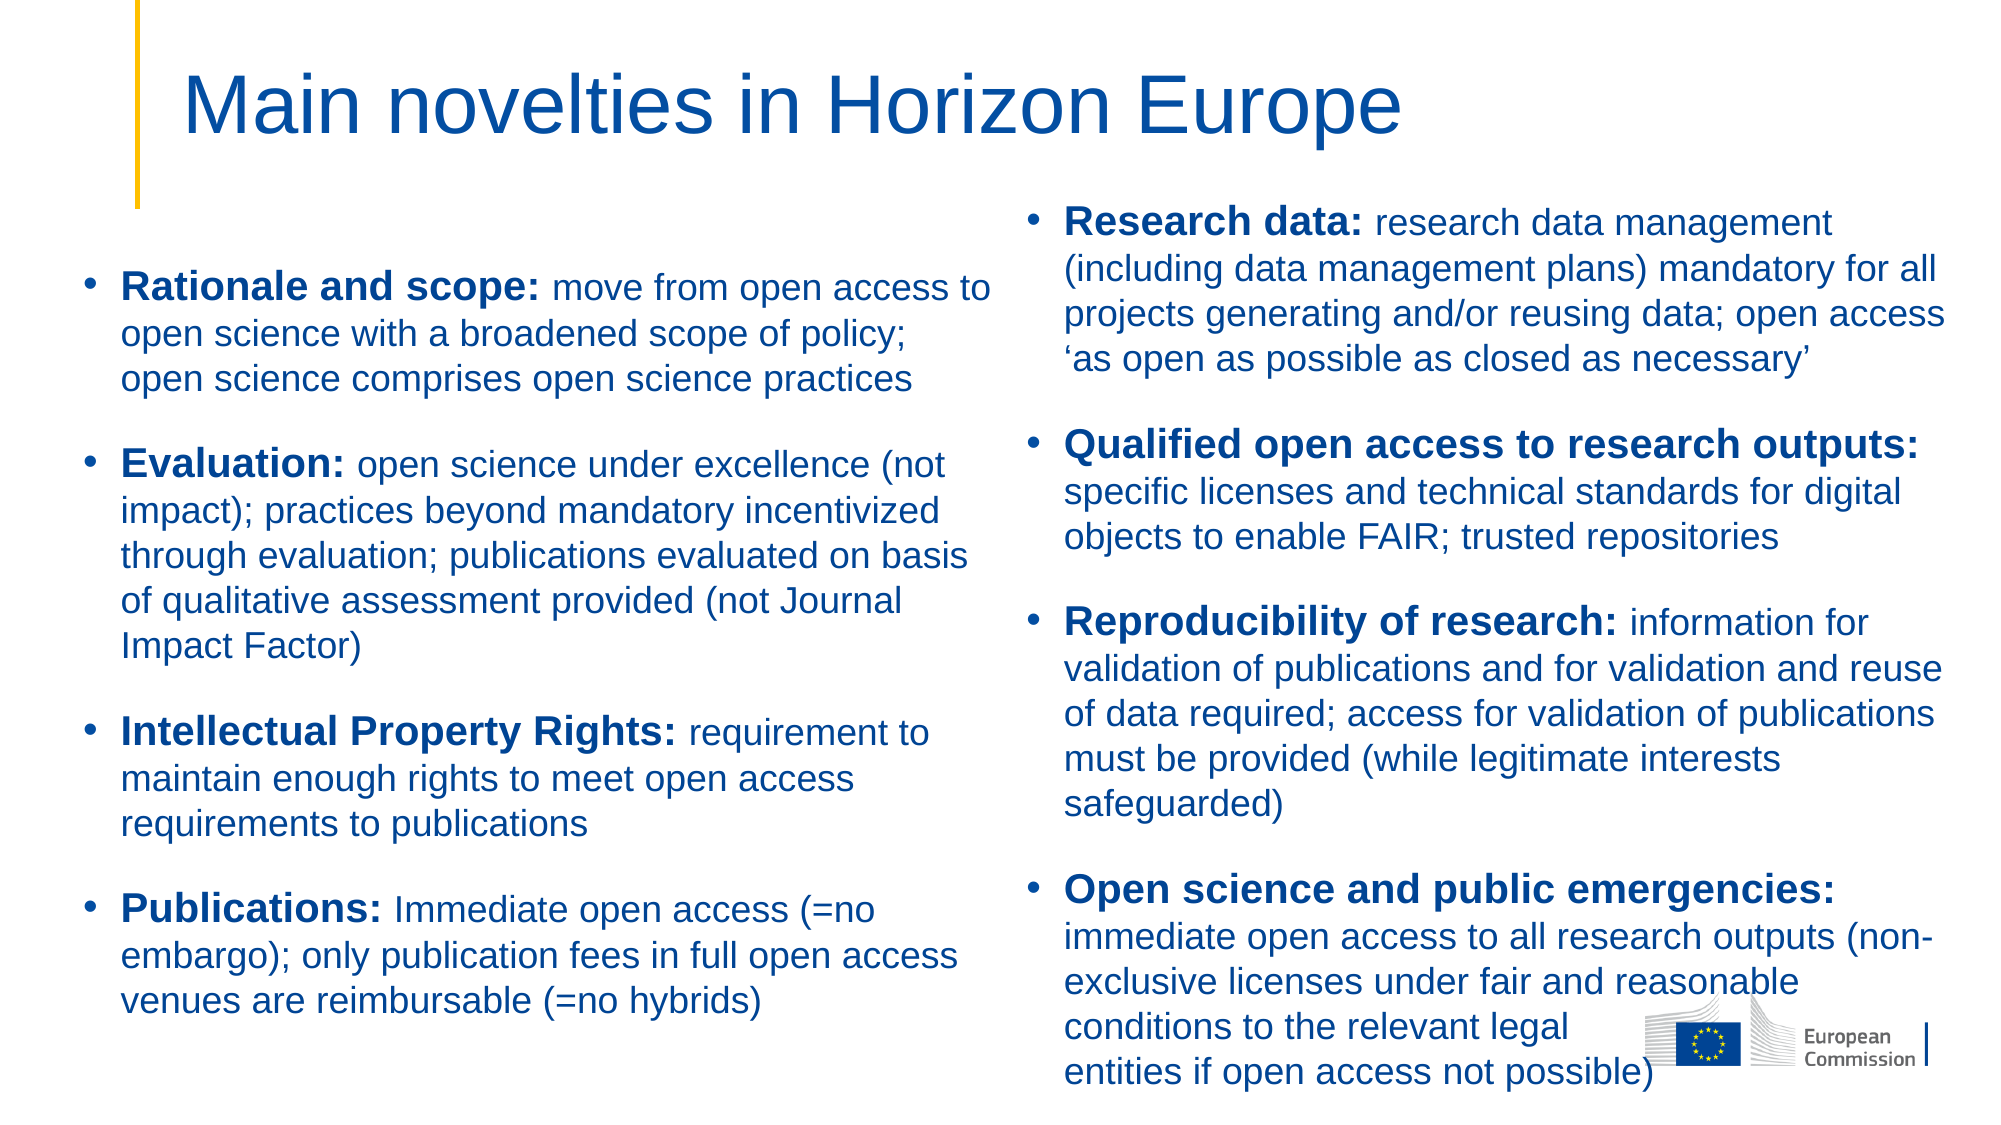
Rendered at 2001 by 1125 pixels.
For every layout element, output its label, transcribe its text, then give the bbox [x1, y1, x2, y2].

list Research data: research data management (including data management plans) mandatory for all projects generating and/or reusing data; open access ‘as open as possible as closed as necessary’ Qualified open access to research outputs: specific licenses and technical standards for digital objects to enable FAIR; trusted repositories Reproducibility of research: information for validation of publications and for validation and reuse of data required; access for validation of publications must be provided (while legitimate interests safeguarded) Open science and public emergencies: immediate open access to all research outputs (non-exclusive licenses under fair and reasonable conditions to the relevant legal entities if open access not possible) [1011, 186, 1963, 1096]
title Main novelties in Horizon Europe [167, 22, 1893, 152]
list Rationale and scope: move from open access to open science with a broadened scope of policy; open science comprises open science practices Evaluation: open science under excellence (not impact); practices beyond mandatory incentivized through evaluation; publications evaluated on basis of qualitative assessment provided (not Journal Impact Factor) Intellectual Property Rights: requirement to maintain enough rights to meet open access requirements to publications Publications: Immediate open access (=no embargo); only publication fees in full open access venues are reimbursable (=no hybrids) [68, 251, 1011, 1096]
